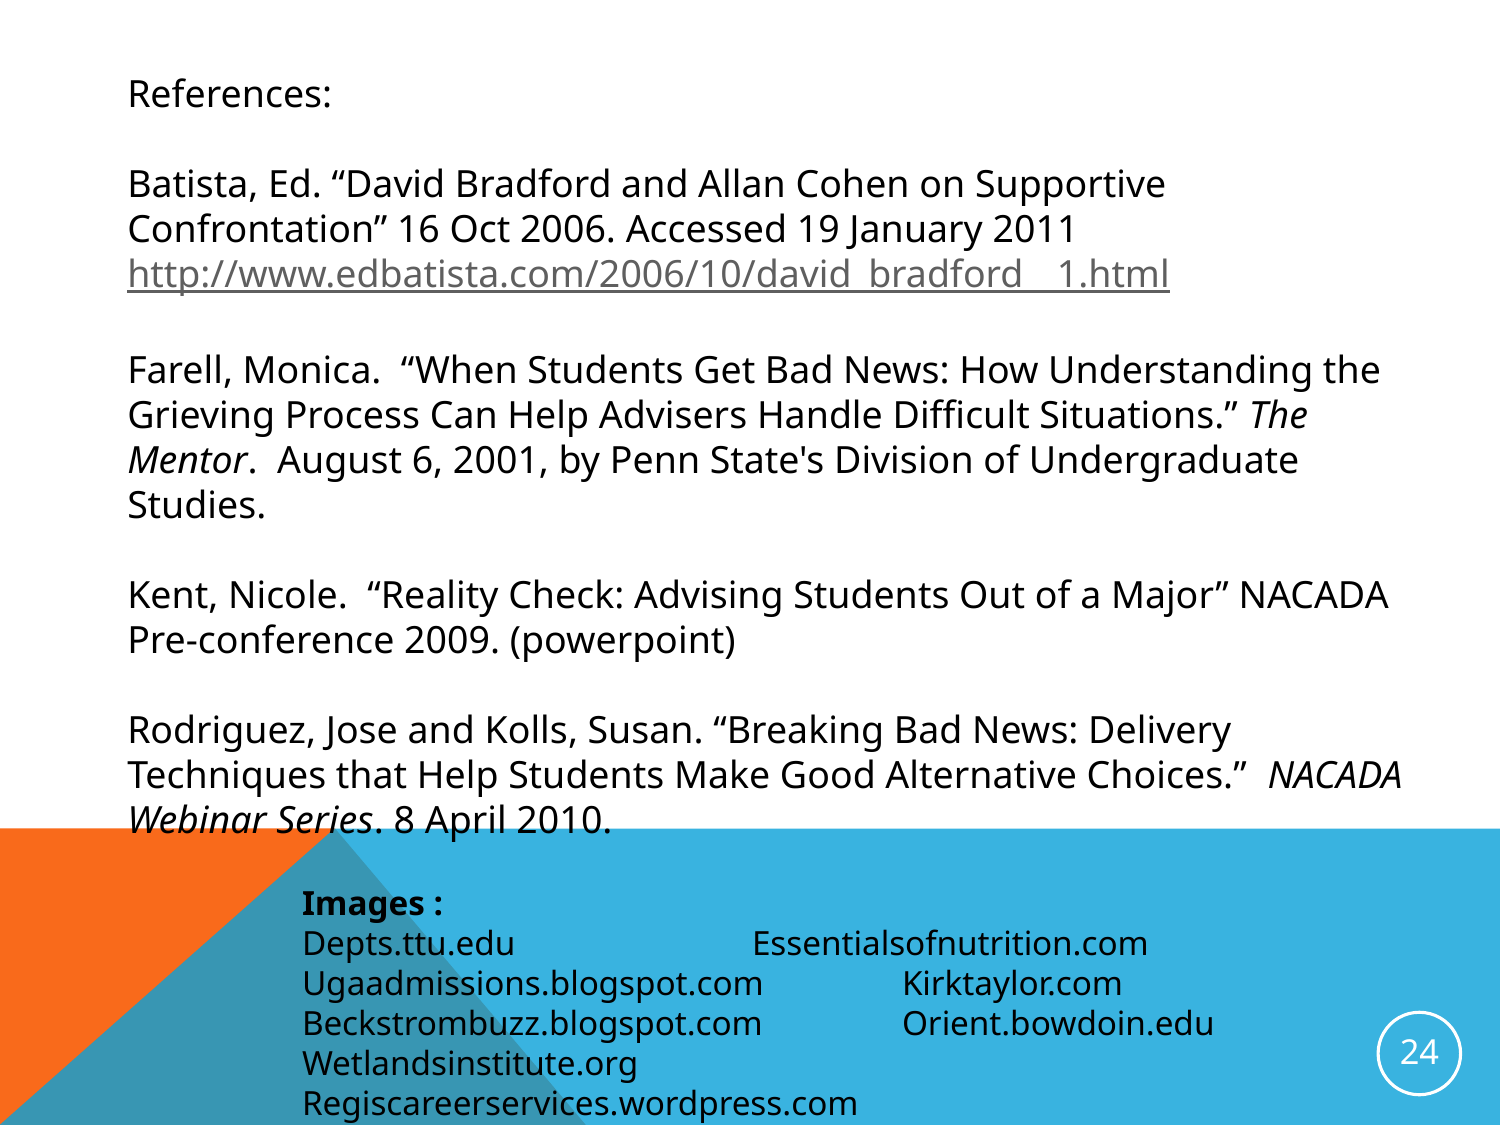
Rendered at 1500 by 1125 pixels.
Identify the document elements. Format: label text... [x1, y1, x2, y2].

slide_number 24 [1400, 1010, 1463, 1097]
text_box Images : Depts.ttu.edu Essentialsofnutrition.com Ugaadmissions.blogspot.com Kirktaylor.com Beckstrombuzz.blogspot.com Orient.bowdoin.edu Wetlandsinstitute.org Regiscareerservices.wordpress.com [287, 939, 1400, 1125]
text_box References: Batista, Ed. “David Bradford and Allan Cohen on Supportive Confrontation” 16 Oct 2006. Accessed 19 January 2011 http://www.edbatista.com/2006/10/david_bradford__1.html Farell, Monica. “When Students Get Bad News: How Understanding the Grieving Process Can Help Advisers Handle Difficult Situations.” The Mentor. August 6, 2001, by Penn State's Division of Undergraduate Studies. Kent, Nicole. “Reality Check: Advising Students Out of a Major” NACADA Pre-conference 2009. (powerpoint) Rodriguez, Jose and Kolls, Susan. “Breaking Bad News: Delivery Techniques that Help Students Make Good Alternative Choices.” NACADA Webinar Series. 8 April 2010. [112, 62, 1425, 939]
